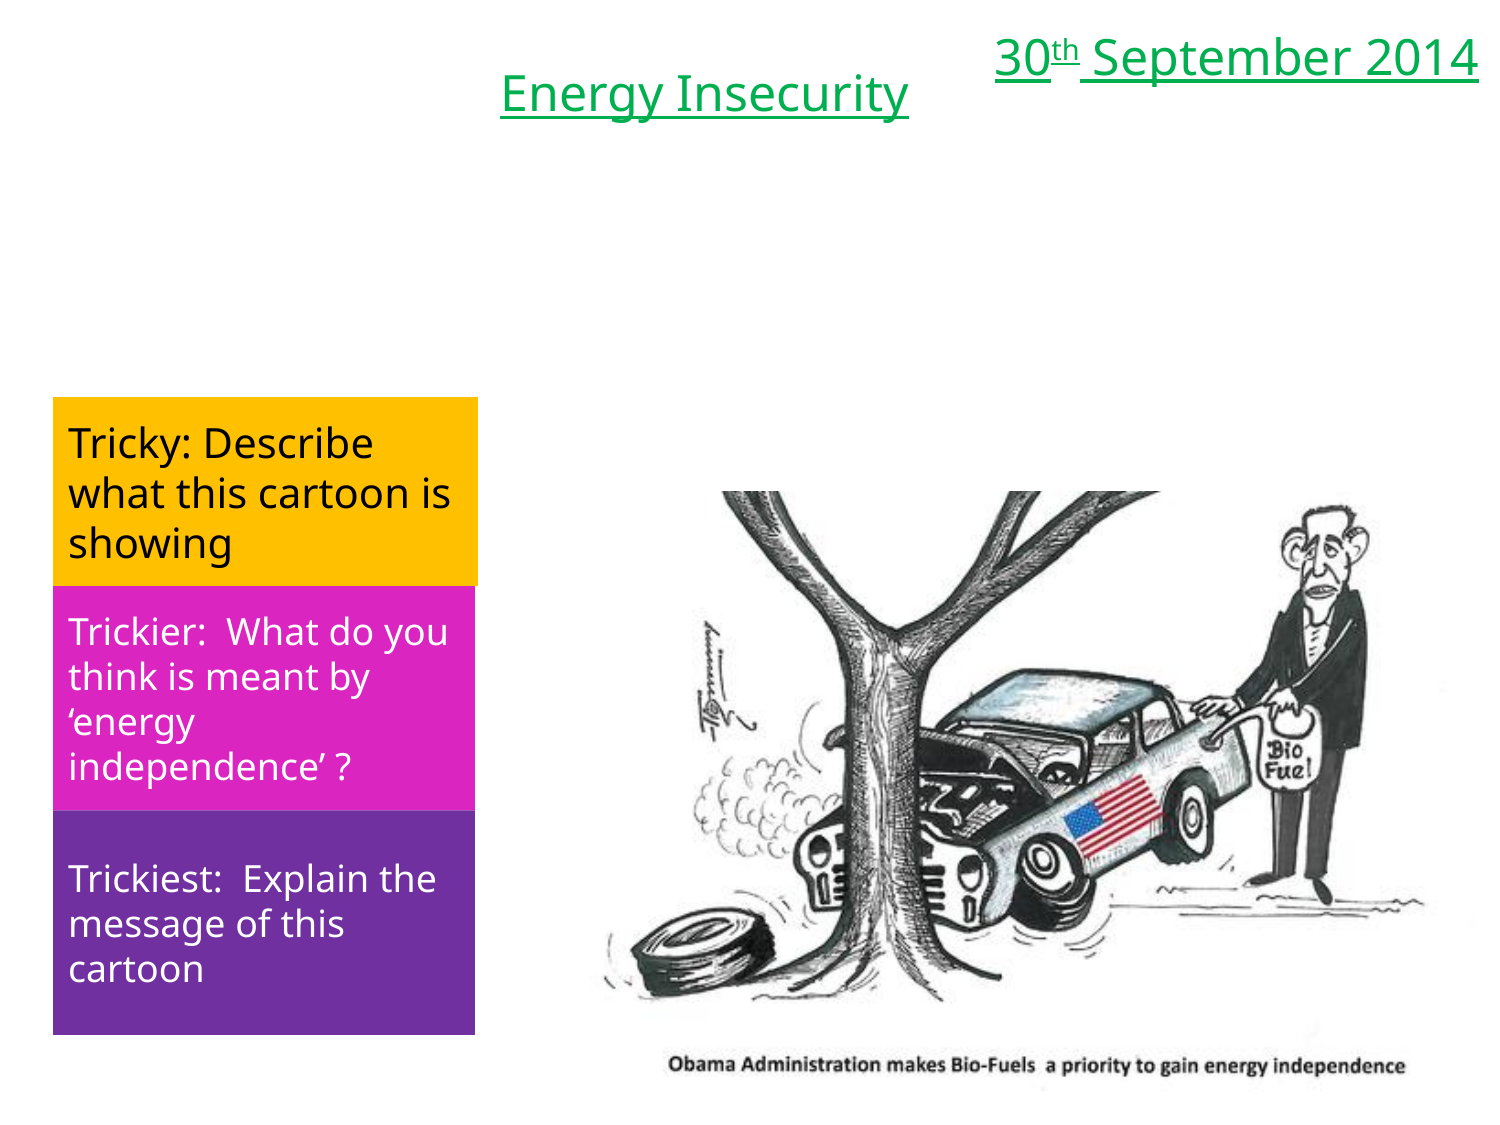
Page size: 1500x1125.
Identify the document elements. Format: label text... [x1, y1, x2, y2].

picture [560, 491, 1476, 1110]
text_box Trickier: What do you think is meant by ‘energy independence’ ? [53, 586, 475, 810]
text_box Energy Insecurity [485, 54, 925, 130]
title Tricky: Describe what this cartoon is showing [53, 397, 478, 587]
text_box Trickiest: Explain the message of this cartoon [53, 810, 475, 1035]
text_box 30th September 2014 [979, 18, 1495, 93]
